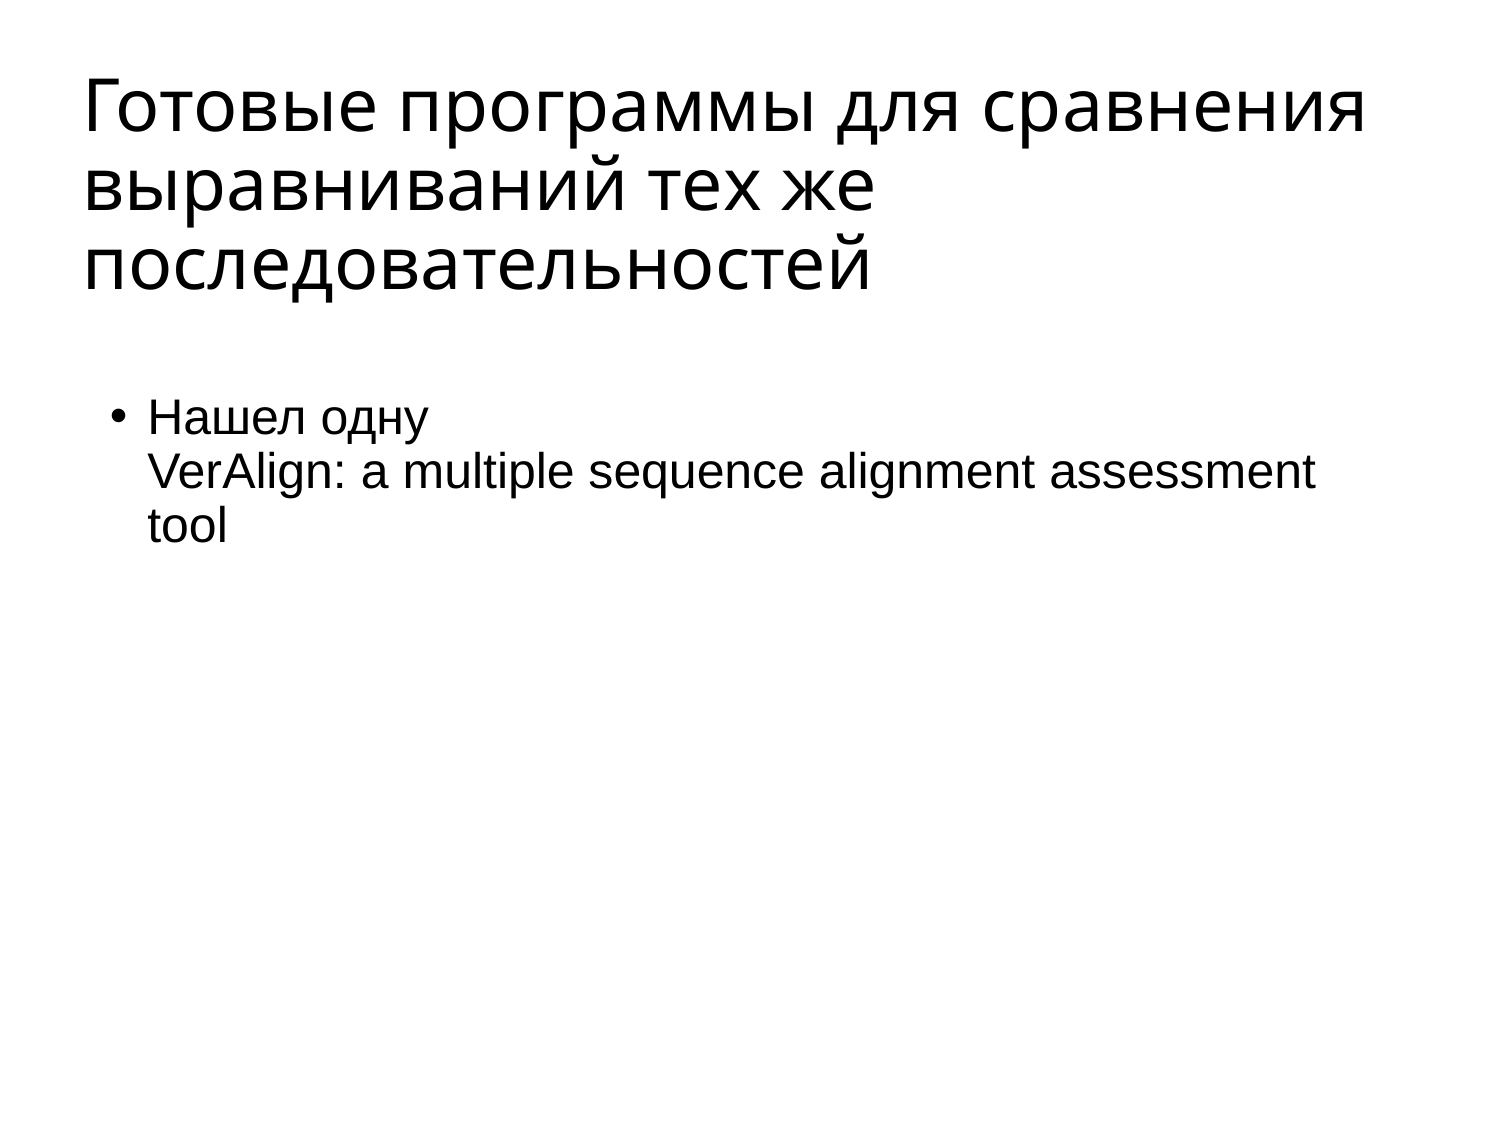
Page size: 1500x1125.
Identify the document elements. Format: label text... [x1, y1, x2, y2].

title Готовые программы для сравнения выравниваний тех же последовательностей [67, 59, 1416, 314]
list Нашел одну VerAlign: a multiple sequence alignment assessment tool [94, 383, 1389, 1098]
